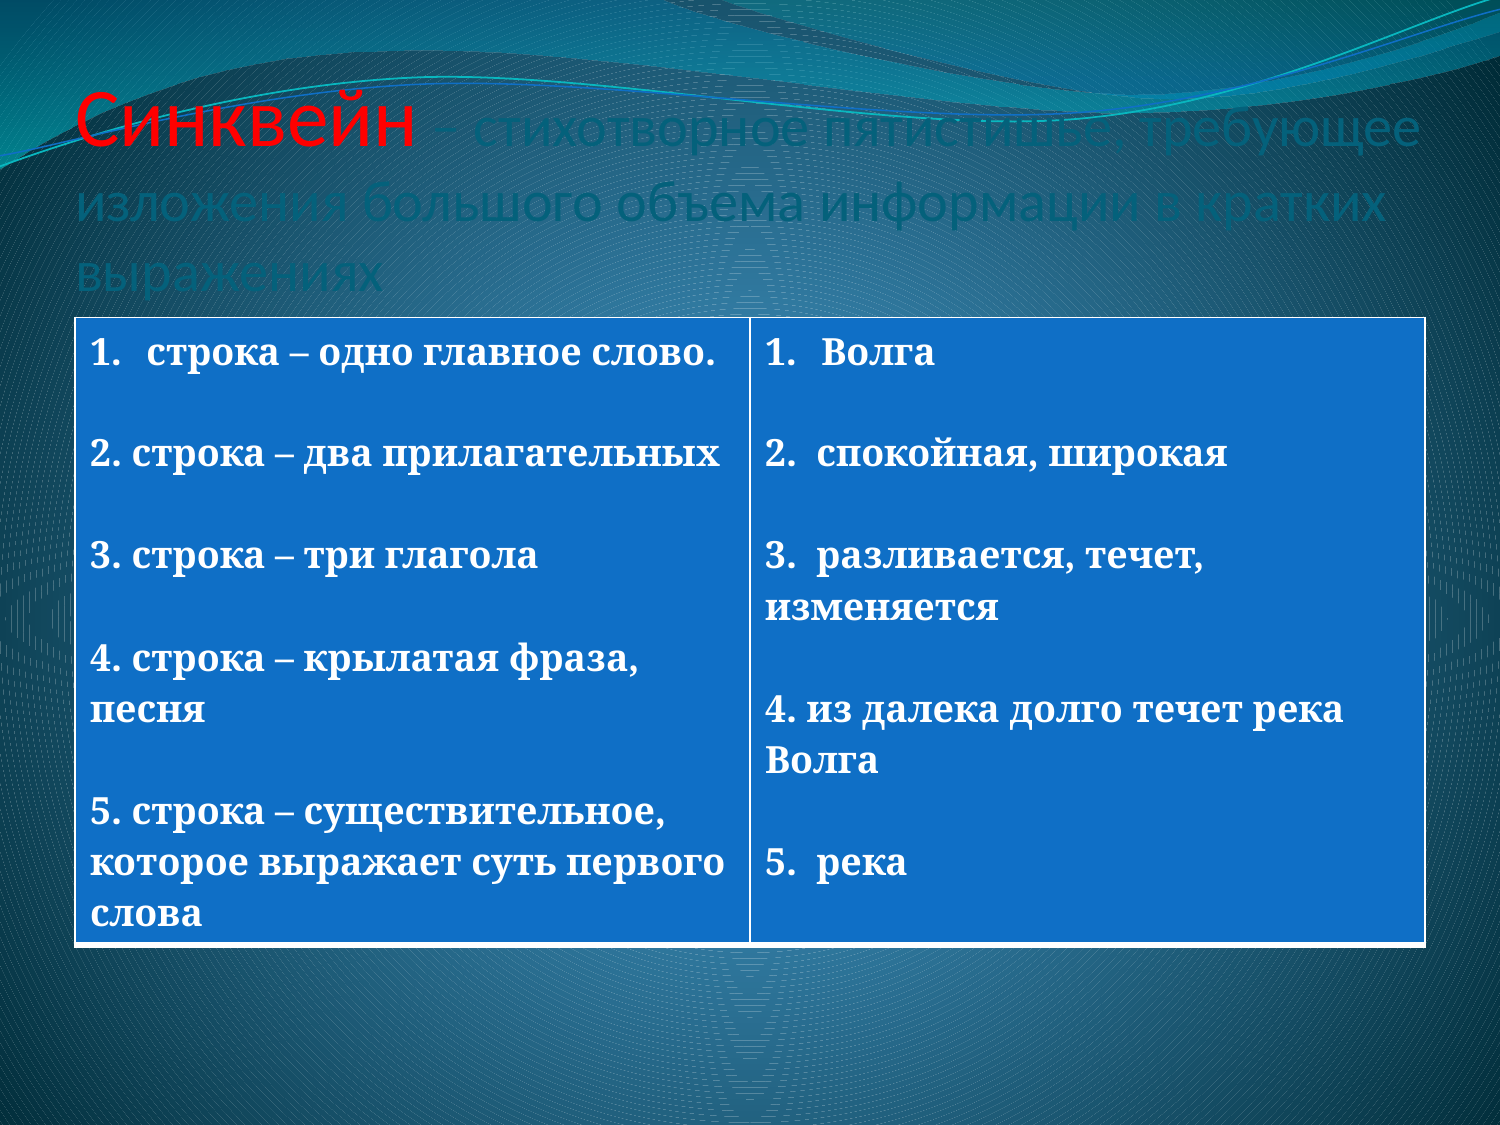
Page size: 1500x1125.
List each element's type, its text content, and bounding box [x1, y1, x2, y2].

title Синквейн – стихотворное пятистишье, требующее изложения большого объема информации в кратких выражениях [75, 115, 1425, 303]
table_header Волга 2. спокойная, широкая 3. разливается, течет, изменяется 4. из далека долго течет река Волга 5. река [751, 318, 1424, 942]
table_header строка – одно главное слово. 2. строка – два прилагательных 3. строка – три глагола 4. строка – крылатая фраза, песня 5. строка – существительное, которое выражает суть первого слова [76, 318, 749, 942]
